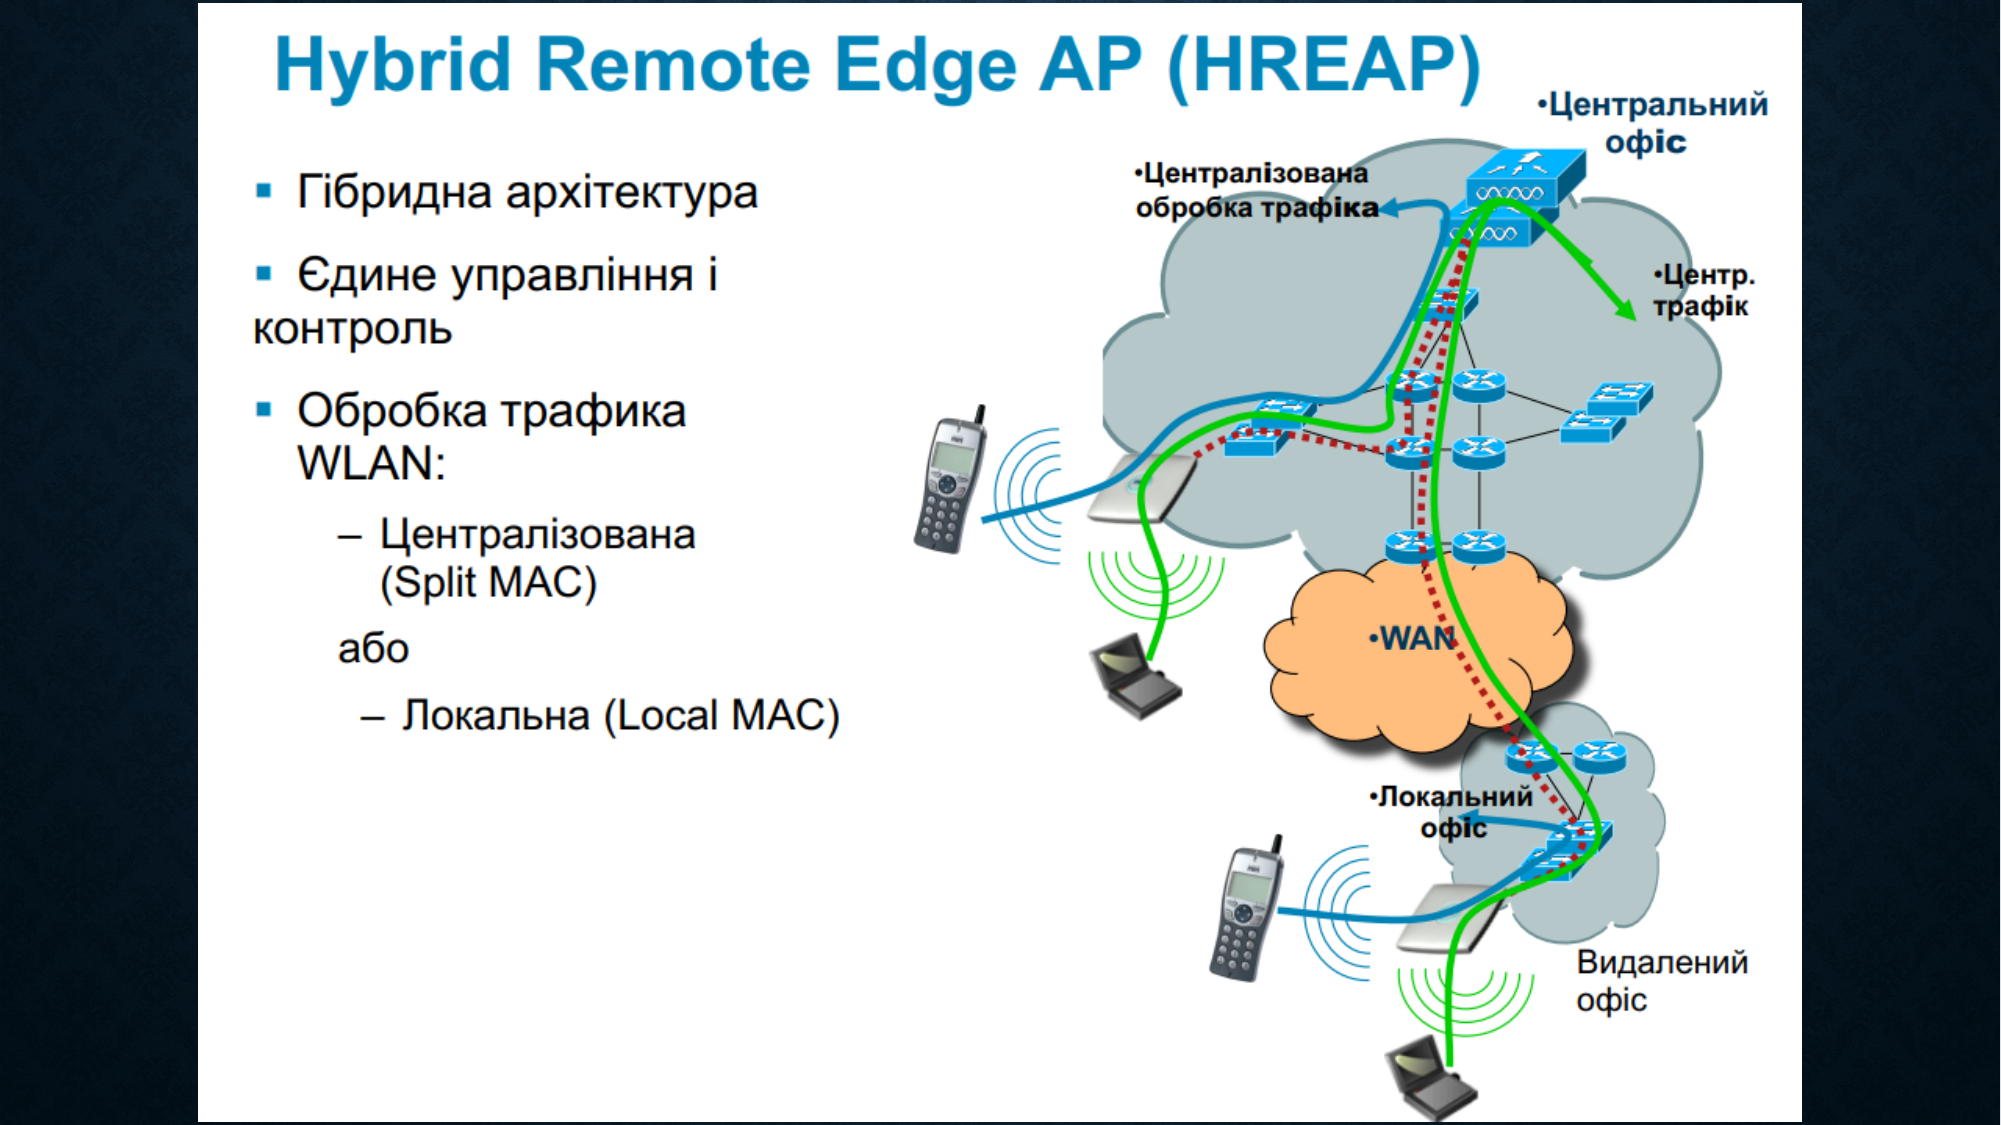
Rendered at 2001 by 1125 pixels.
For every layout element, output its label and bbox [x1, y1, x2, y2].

picture [197, 2, 1802, 1123]
